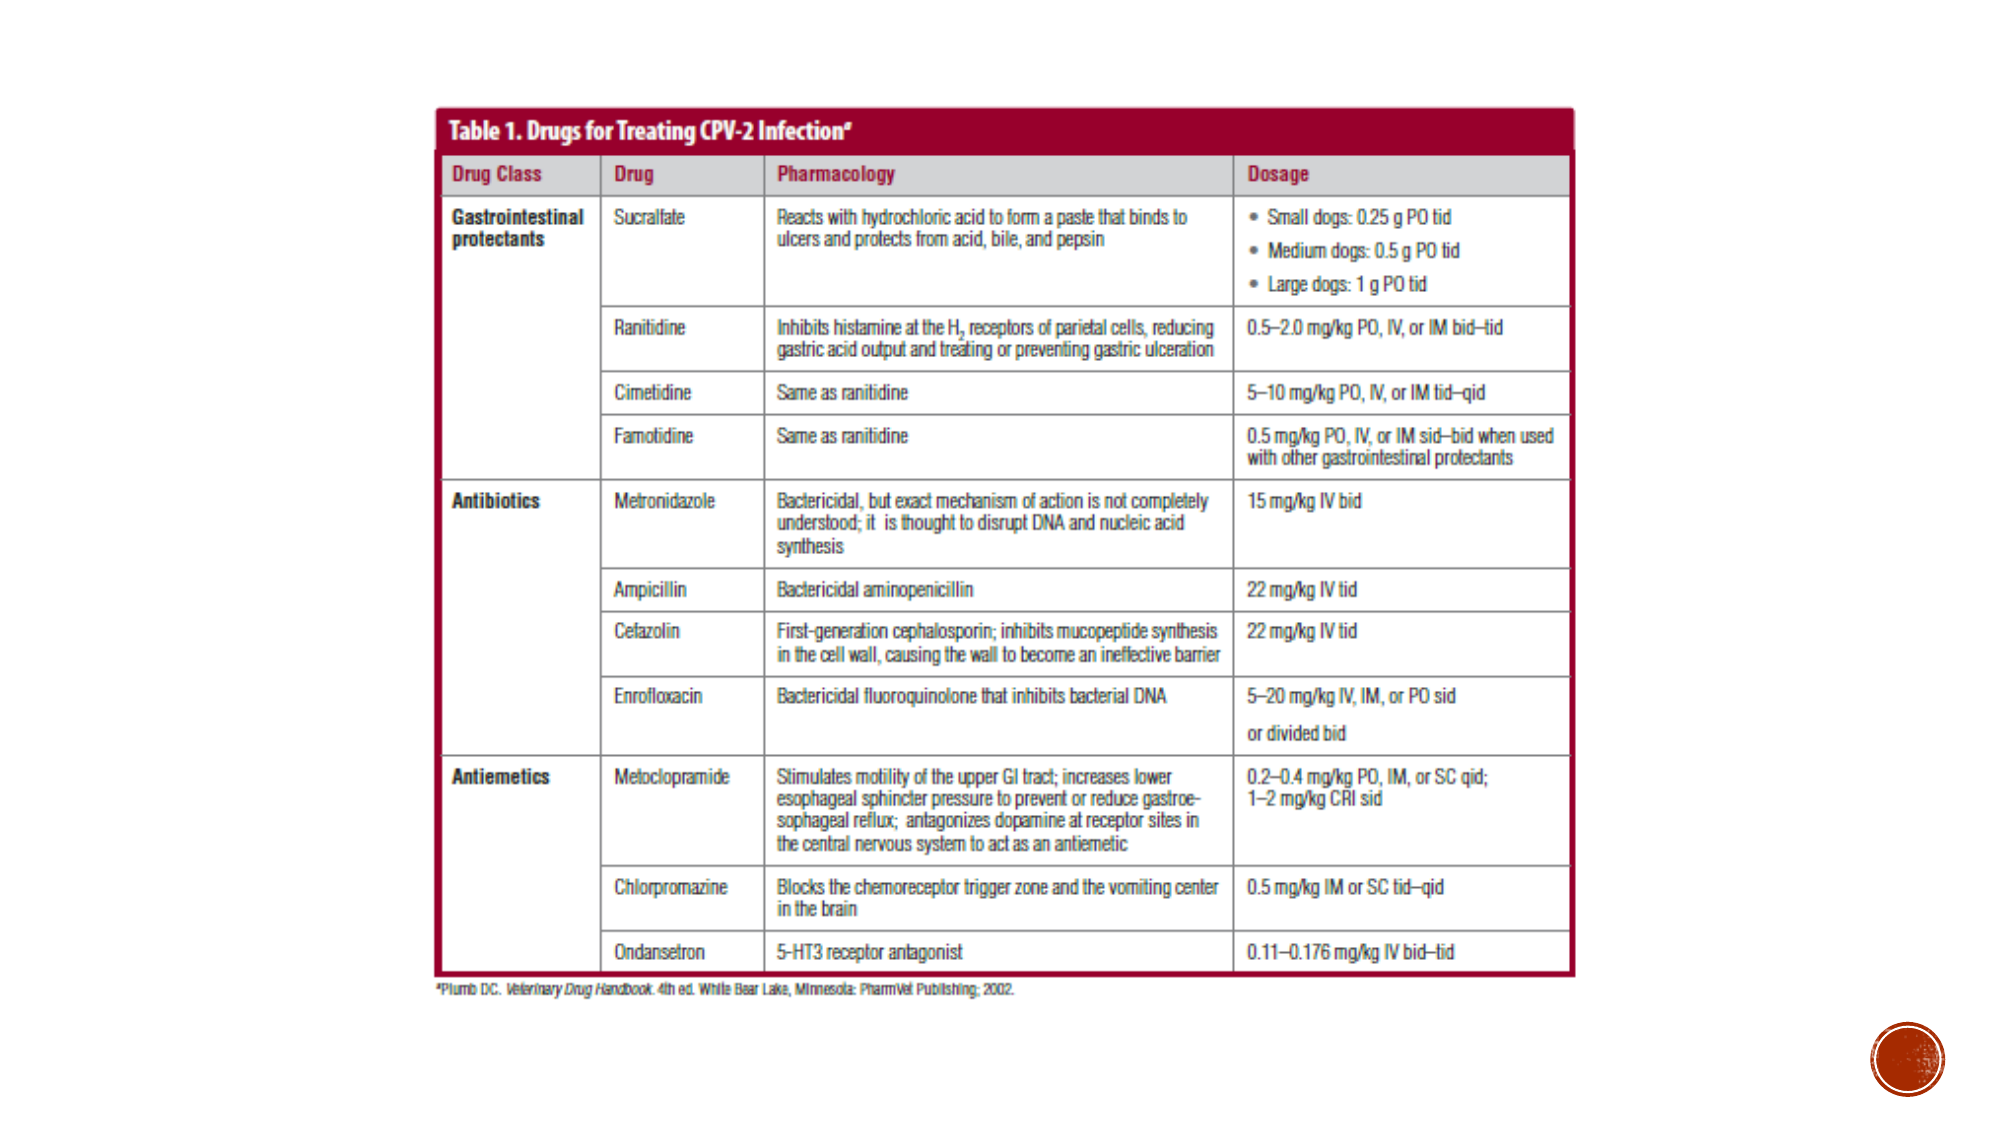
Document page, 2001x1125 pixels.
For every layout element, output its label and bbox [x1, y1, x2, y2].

list [353, 95, 1631, 1014]
